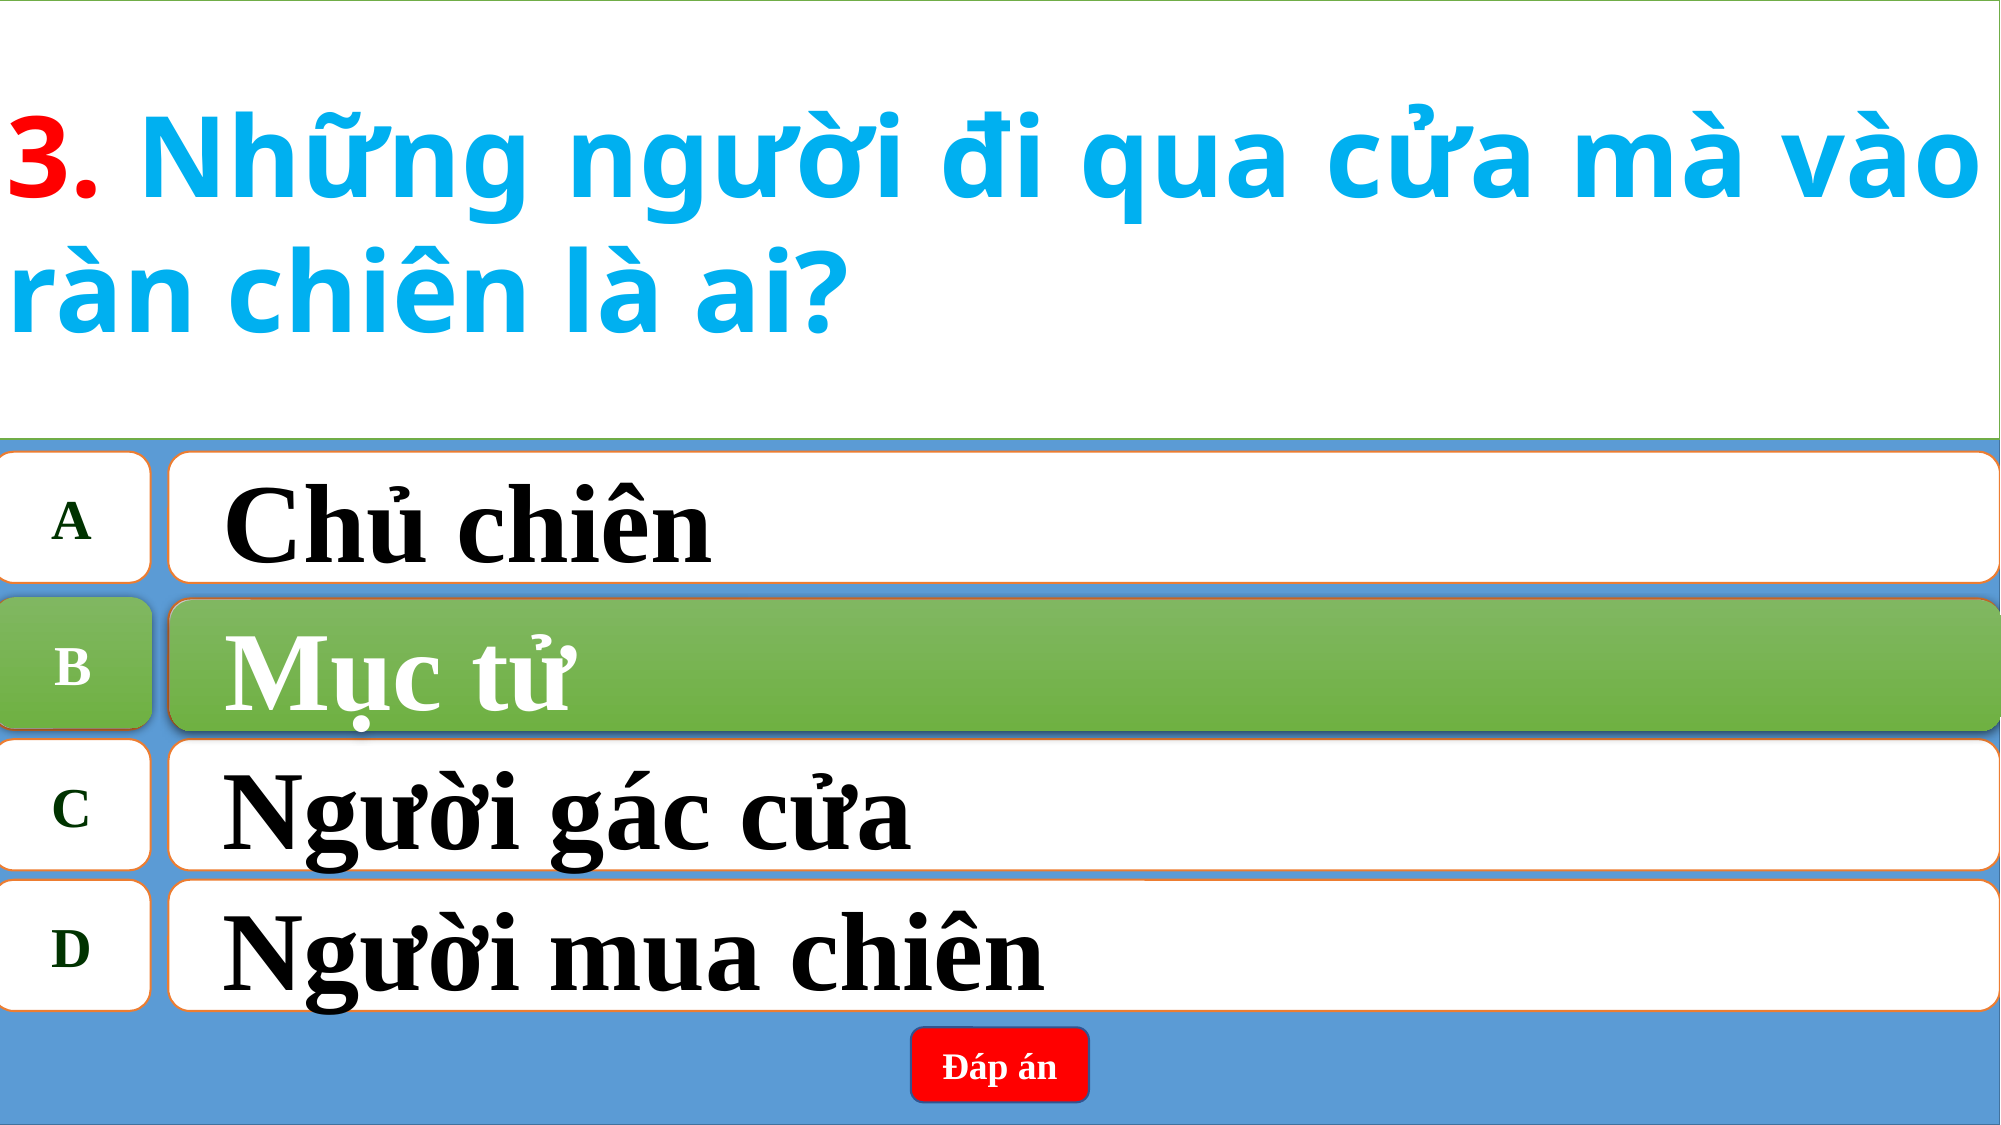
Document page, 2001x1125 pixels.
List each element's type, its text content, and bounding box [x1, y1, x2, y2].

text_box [0, 739, 2000, 871]
text_box [0, 871, 2000, 879]
text_box [0, 734, 17, 739]
text_box [0, 440, 2000, 451]
text_box 3. Những người đi qua cửa mà vào ràn chiên là ai? [0, 0, 2000, 440]
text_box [0, 596, 2000, 732]
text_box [0, 879, 2000, 1011]
text_box Đáp án [909, 1026, 1091, 1104]
text_box [0, 583, 2000, 596]
text_box [0, 1011, 2000, 1125]
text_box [0, 451, 2000, 583]
text_box [128, 732, 175, 739]
